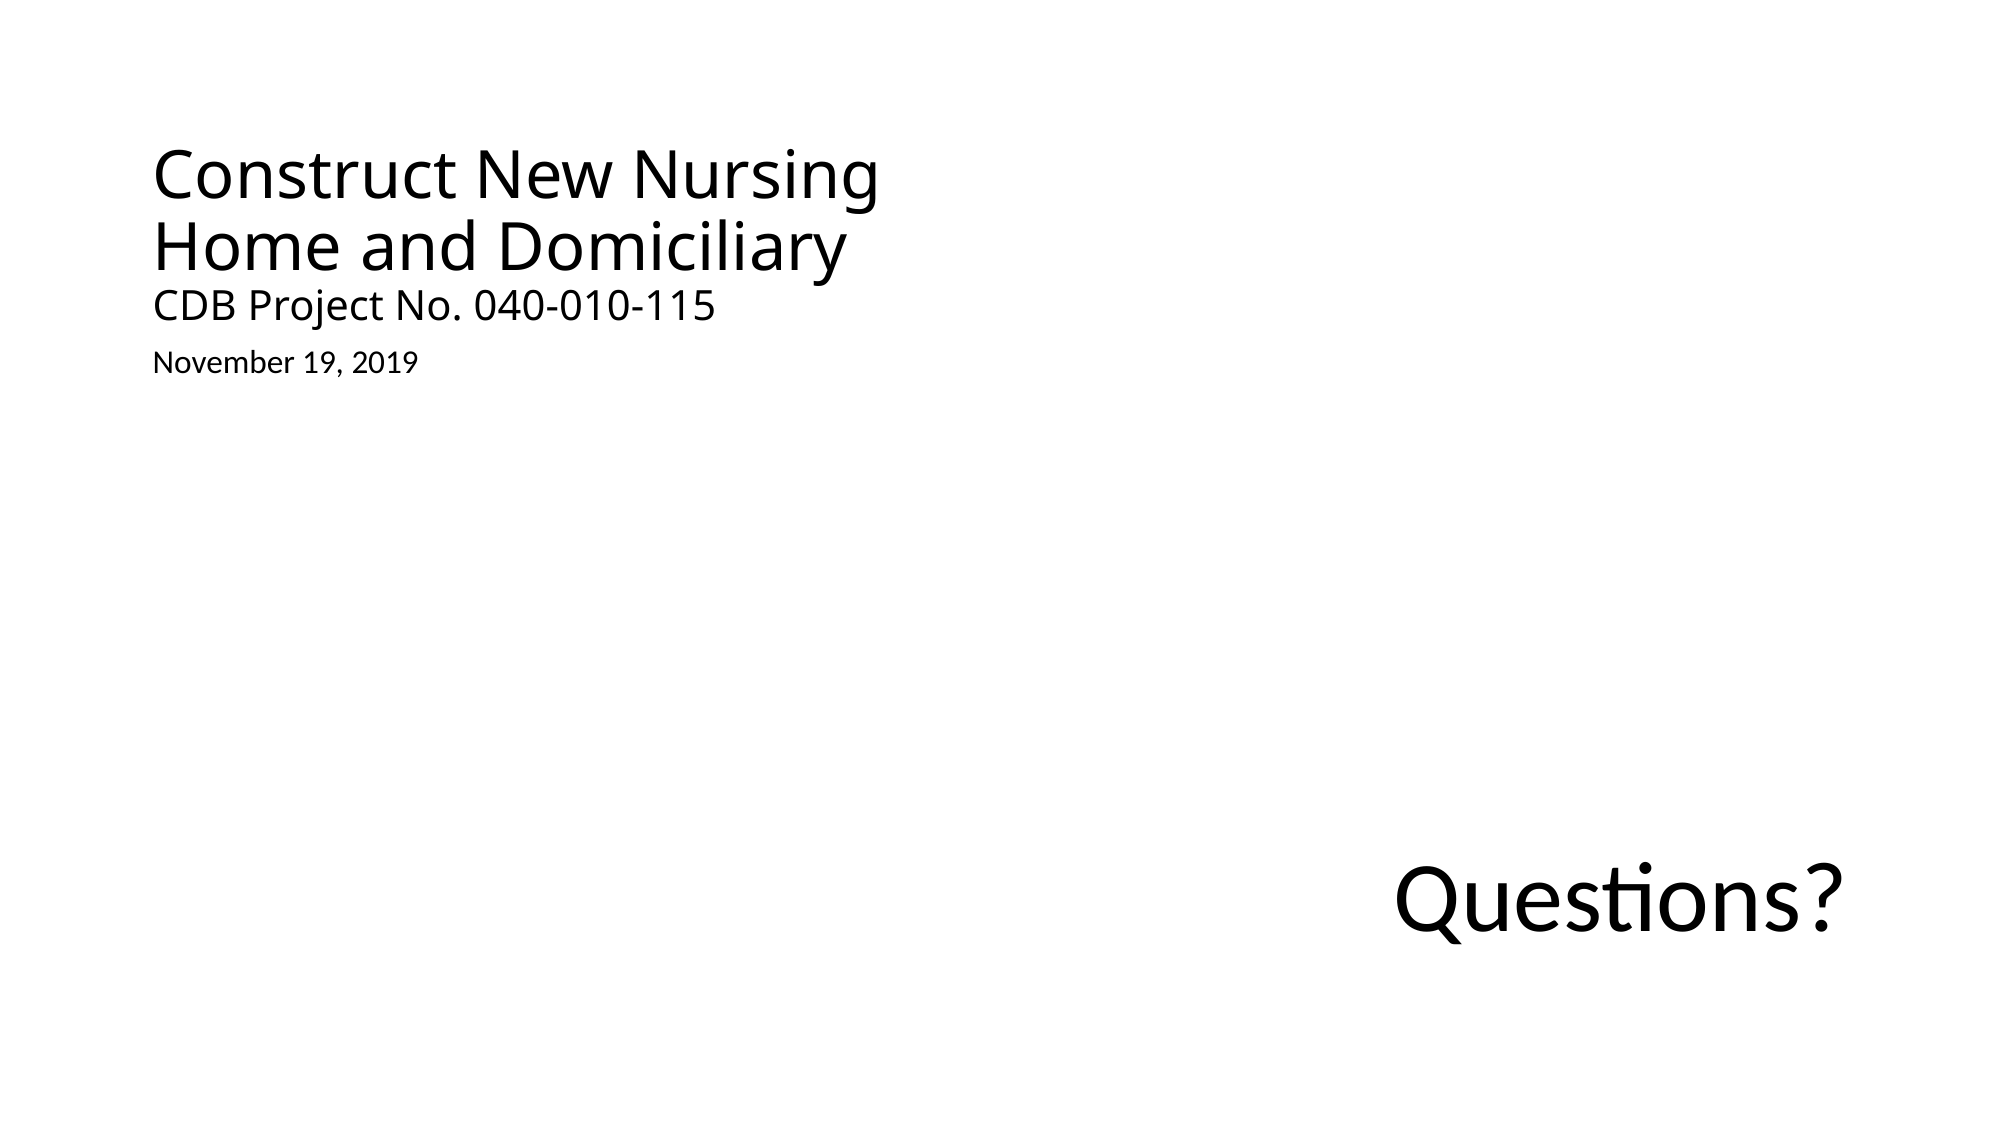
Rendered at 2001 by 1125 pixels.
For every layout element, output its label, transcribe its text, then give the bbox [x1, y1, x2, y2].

list Questions? [850, 837, 1863, 962]
title Construct New Nursing Home and Domiciliary CDB Project No. 040-010-115 [137, 75, 1000, 338]
list November 19, 2019 [137, 337, 783, 963]
